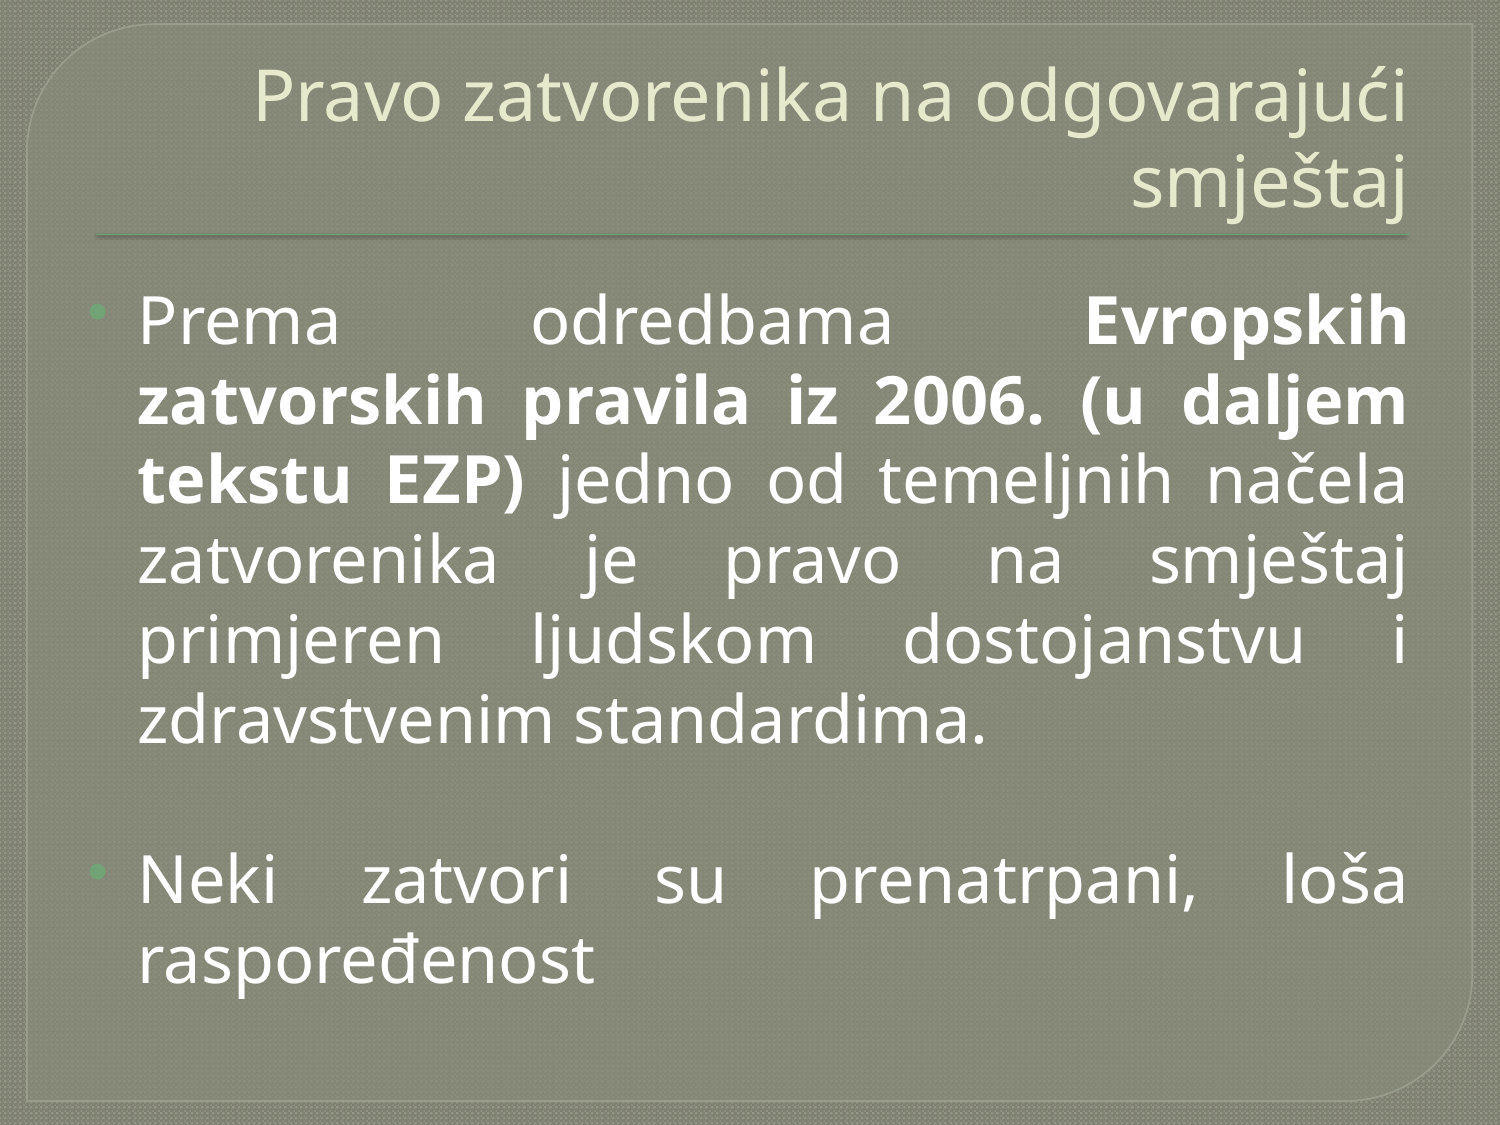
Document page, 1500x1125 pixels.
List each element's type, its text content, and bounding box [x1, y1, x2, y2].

title Pravo zatvorenika na odgovarajući smještaj [75, 41, 1425, 230]
list Prema odredbama Evropskih zatvorskih pravila iz 2006. (u daljem tekstu EZP) jedno od temeljnih načela zatvorenika je pravo na smještaj primjeren ljudskom dostojanstvu i zdravstvenim standardima. Neki zatvori su prenatrpani, loša raspoređenost [75, 270, 1425, 1013]
